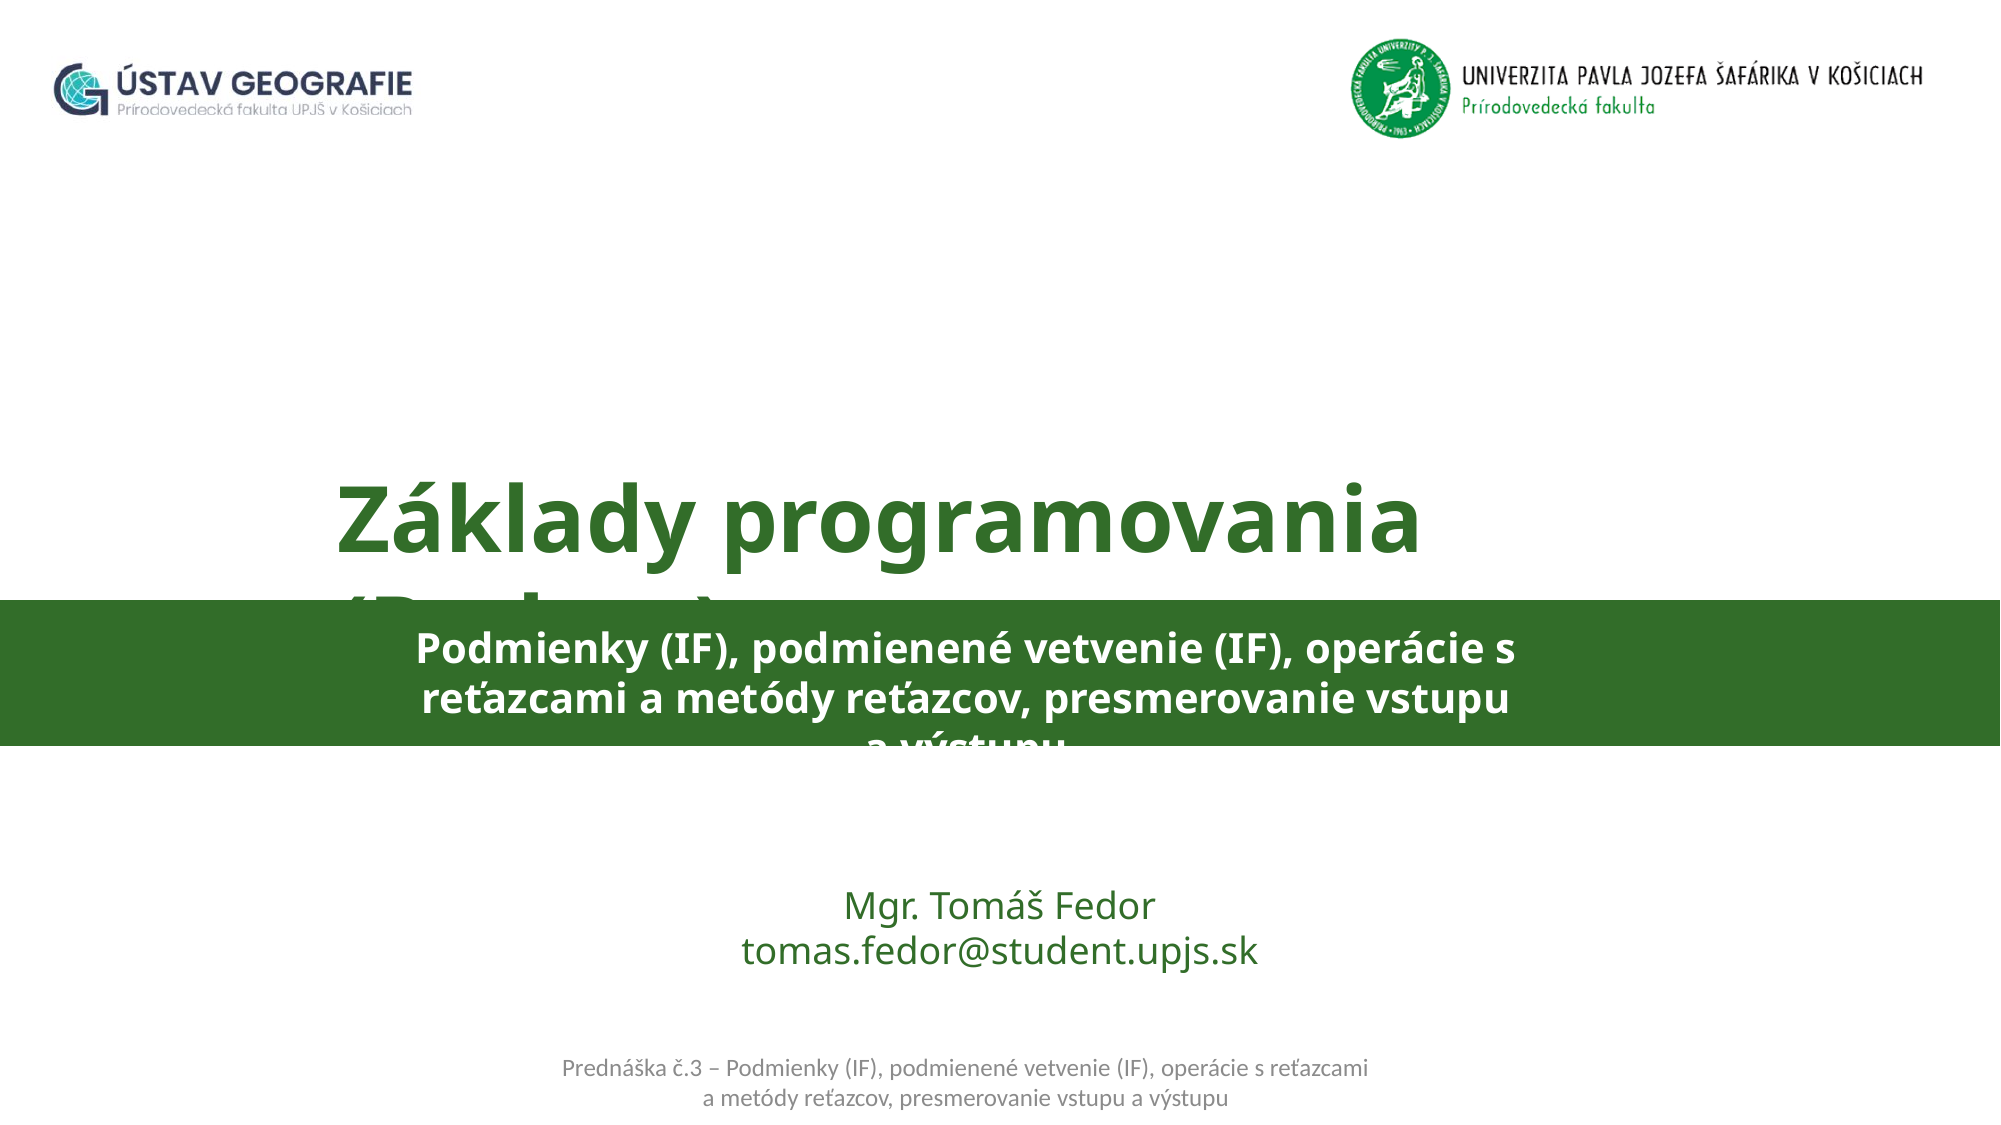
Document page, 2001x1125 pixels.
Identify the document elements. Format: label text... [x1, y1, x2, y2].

text_box Podmienky (IF), podmienené vetvenie (IF), operácie s reťazcami a metódy reťazcov, presmerovanie vstupu a výstupu [390, 614, 1543, 780]
text_box [0, 599, 390, 747]
text_box Základy programovania (Python) [322, 453, 1610, 689]
footer Prednáška č.3 – Podmienky (IF), podmienené vetvenie (IF), operácie s reťazcami a metódy reťazcov, presmerovanie vstupu a výstupu [544, 1051, 1388, 1112]
picture [1349, 36, 1925, 144]
text_box [1543, 599, 2000, 747]
text_box Mgr. Tomáš Fedor tomas.fedor@student.upjs.sk [684, 874, 1316, 980]
picture [36, 41, 429, 139]
